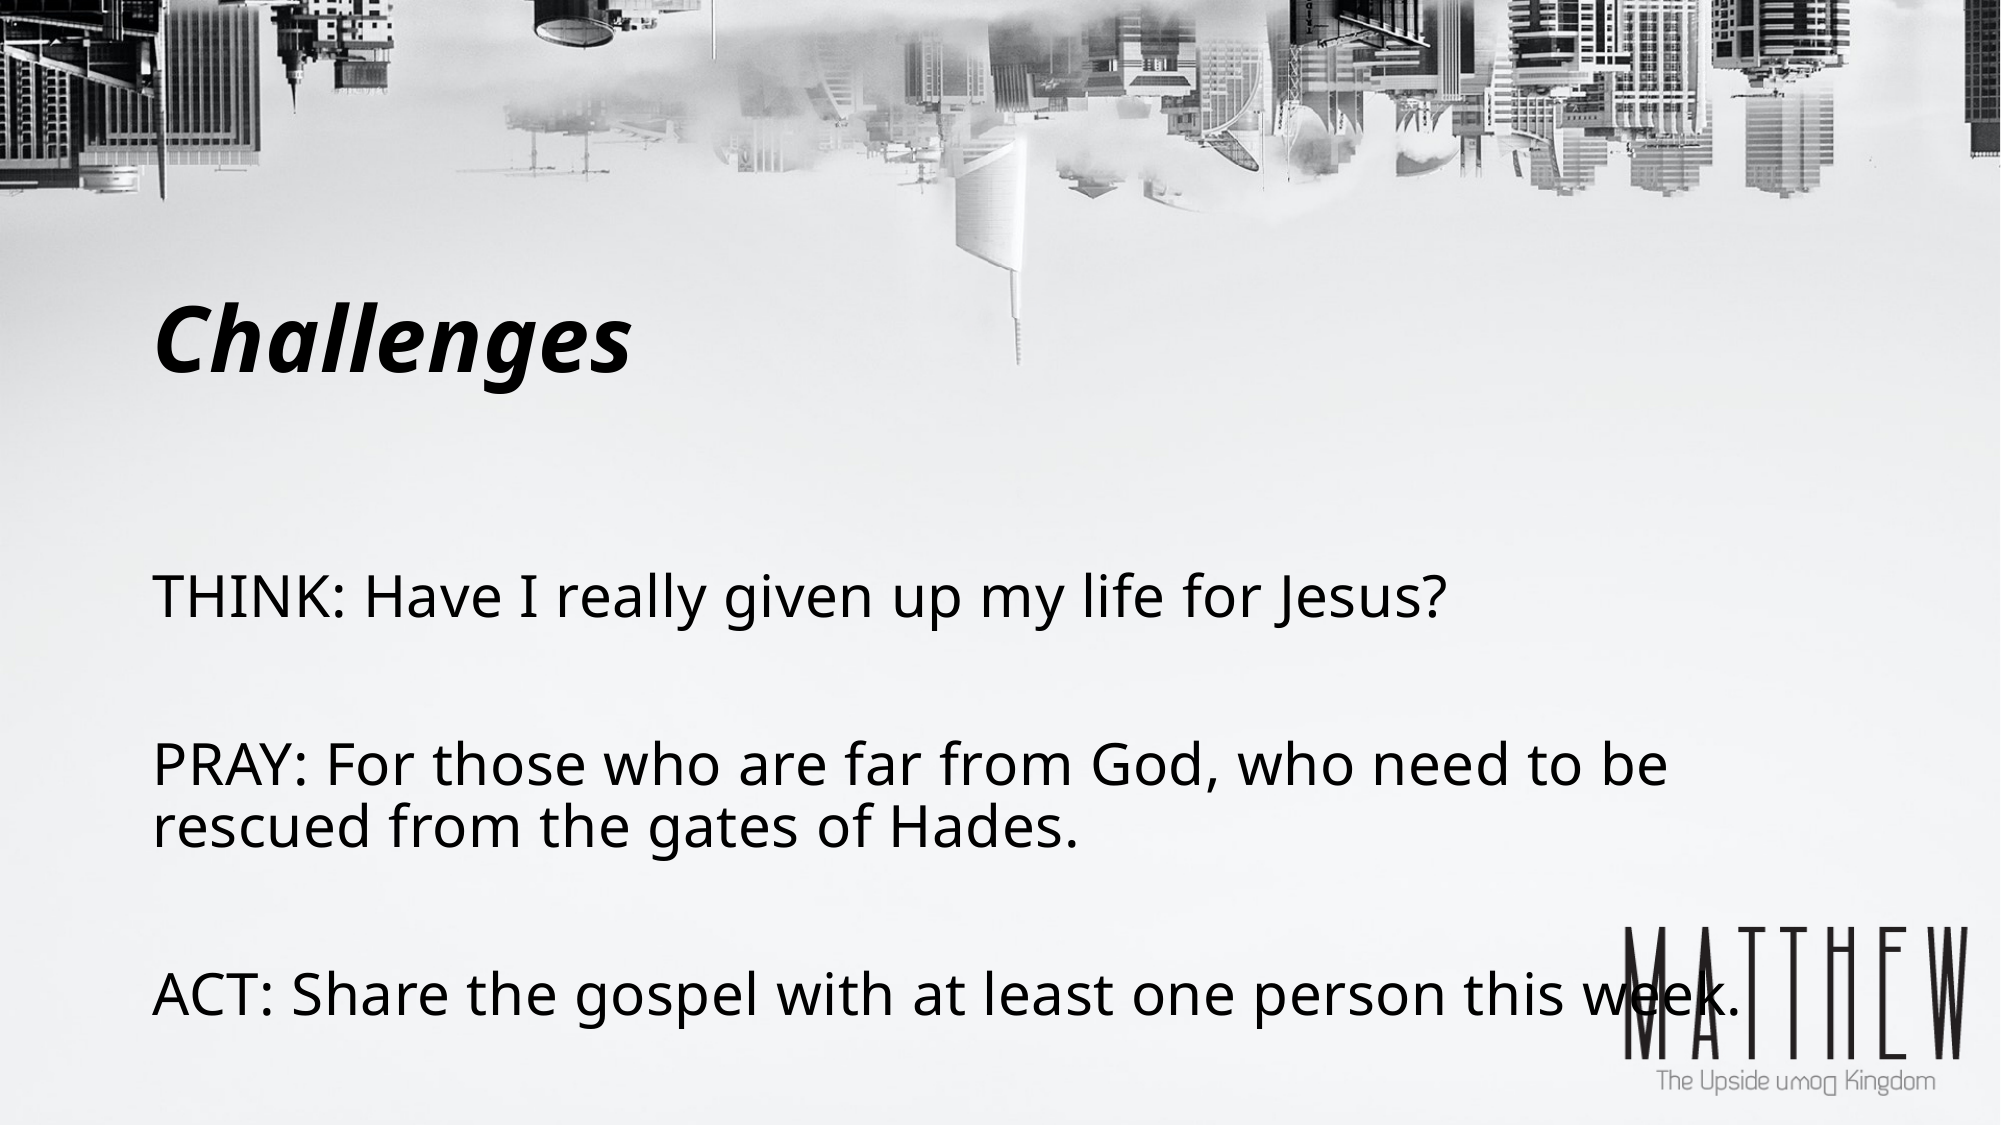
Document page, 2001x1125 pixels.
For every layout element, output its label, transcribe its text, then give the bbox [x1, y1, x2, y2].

title Challenges [137, 266, 1863, 419]
list THINK: Have I really given up my life for Jesus? PRAY: For those who are far from God, who need to be rescued from the gates of Hades. ACT: Share the gospel with at least one person this week. [137, 559, 1863, 1125]
picture [0, 0, 2001, 1125]
